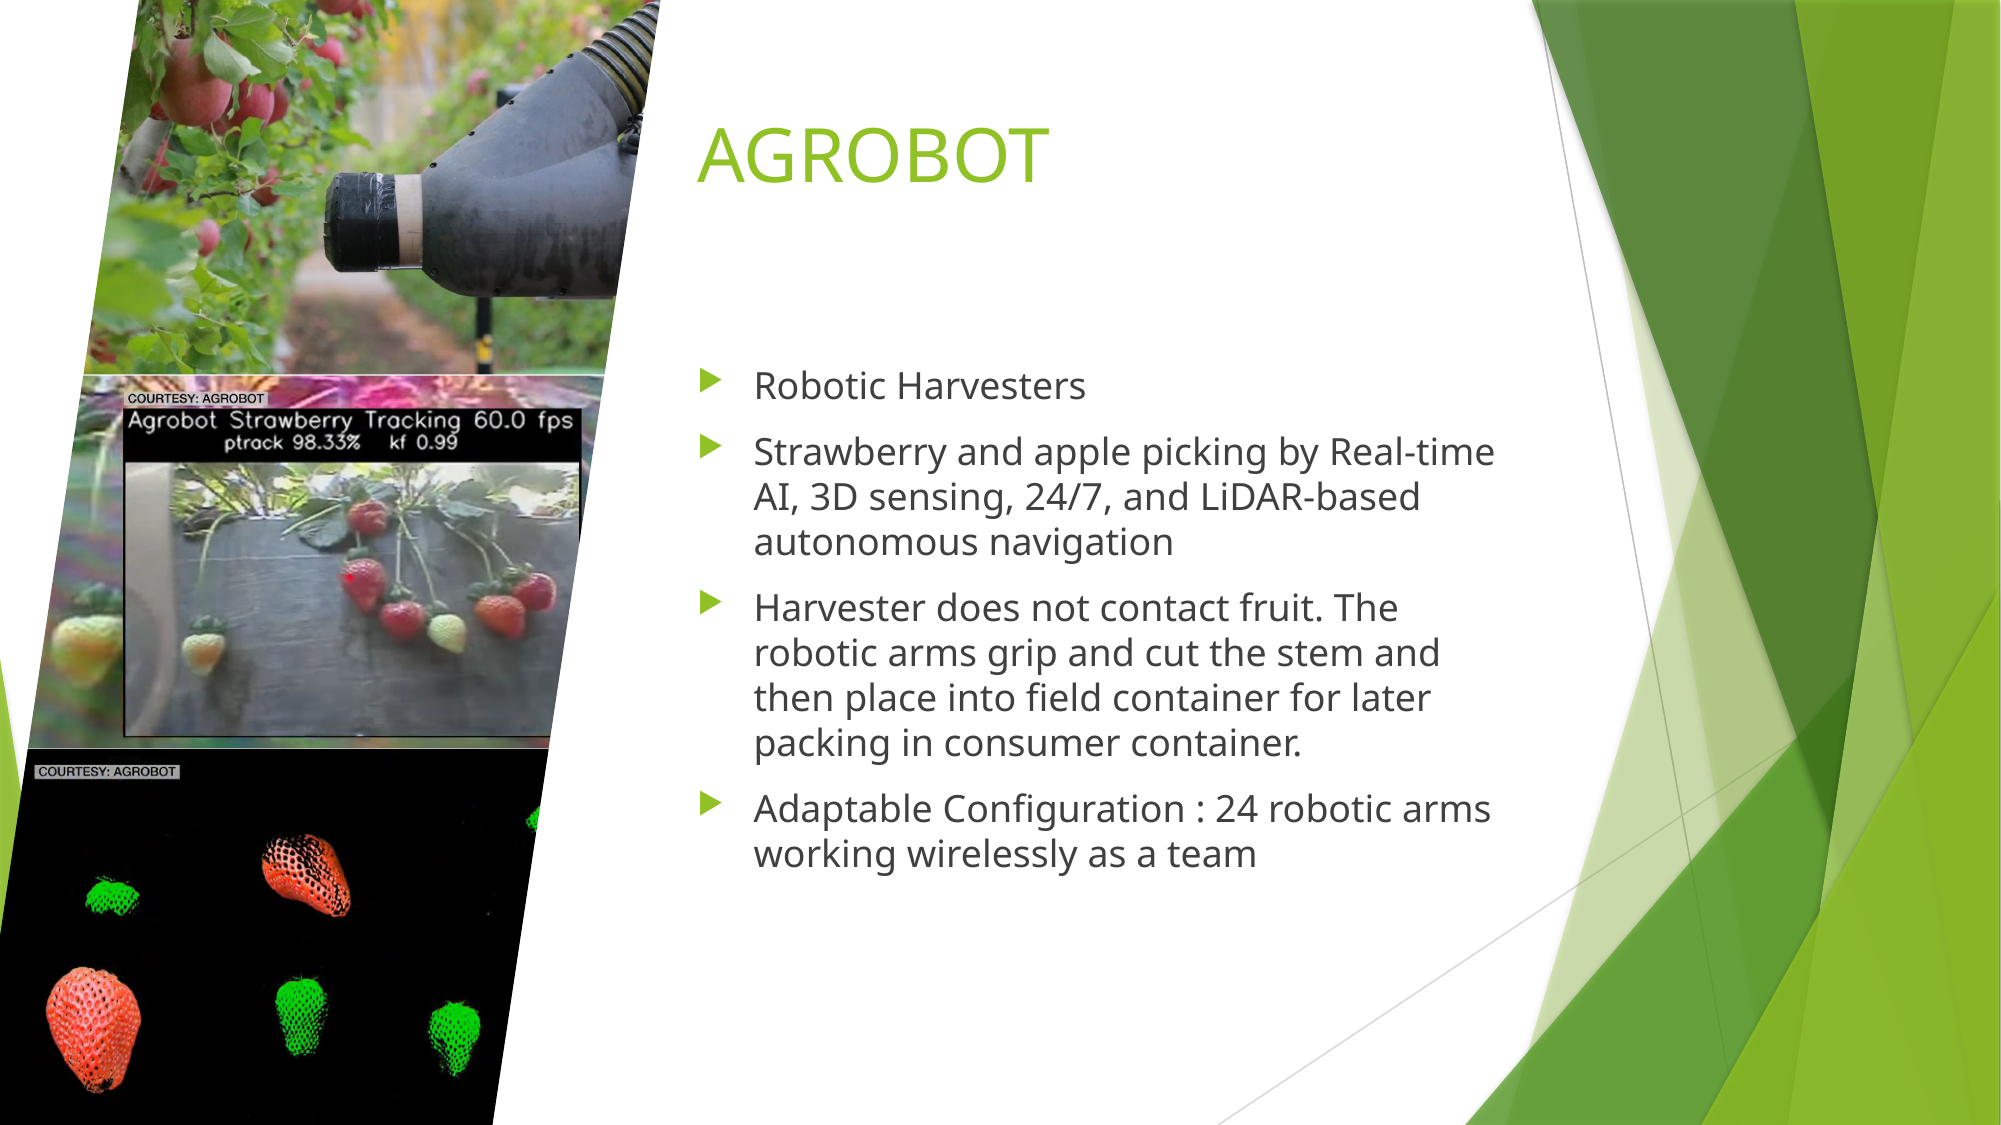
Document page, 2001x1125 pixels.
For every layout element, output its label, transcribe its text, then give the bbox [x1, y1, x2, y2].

picture [0, 0, 662, 1125]
list Robotic Harvesters Strawberry and apple picking by Real-time AI, 3D sensing, 24/7, and LiDAR-based autonomous navigation Harvester does not contact fruit. The robotic arms grip and cut the stem and then place into field container for later packing in consumer container. Adaptable Configuration : 24 robotic arms working wirelessly as a team [682, 354, 1522, 992]
title AGROBOT [682, 99, 1522, 317]
